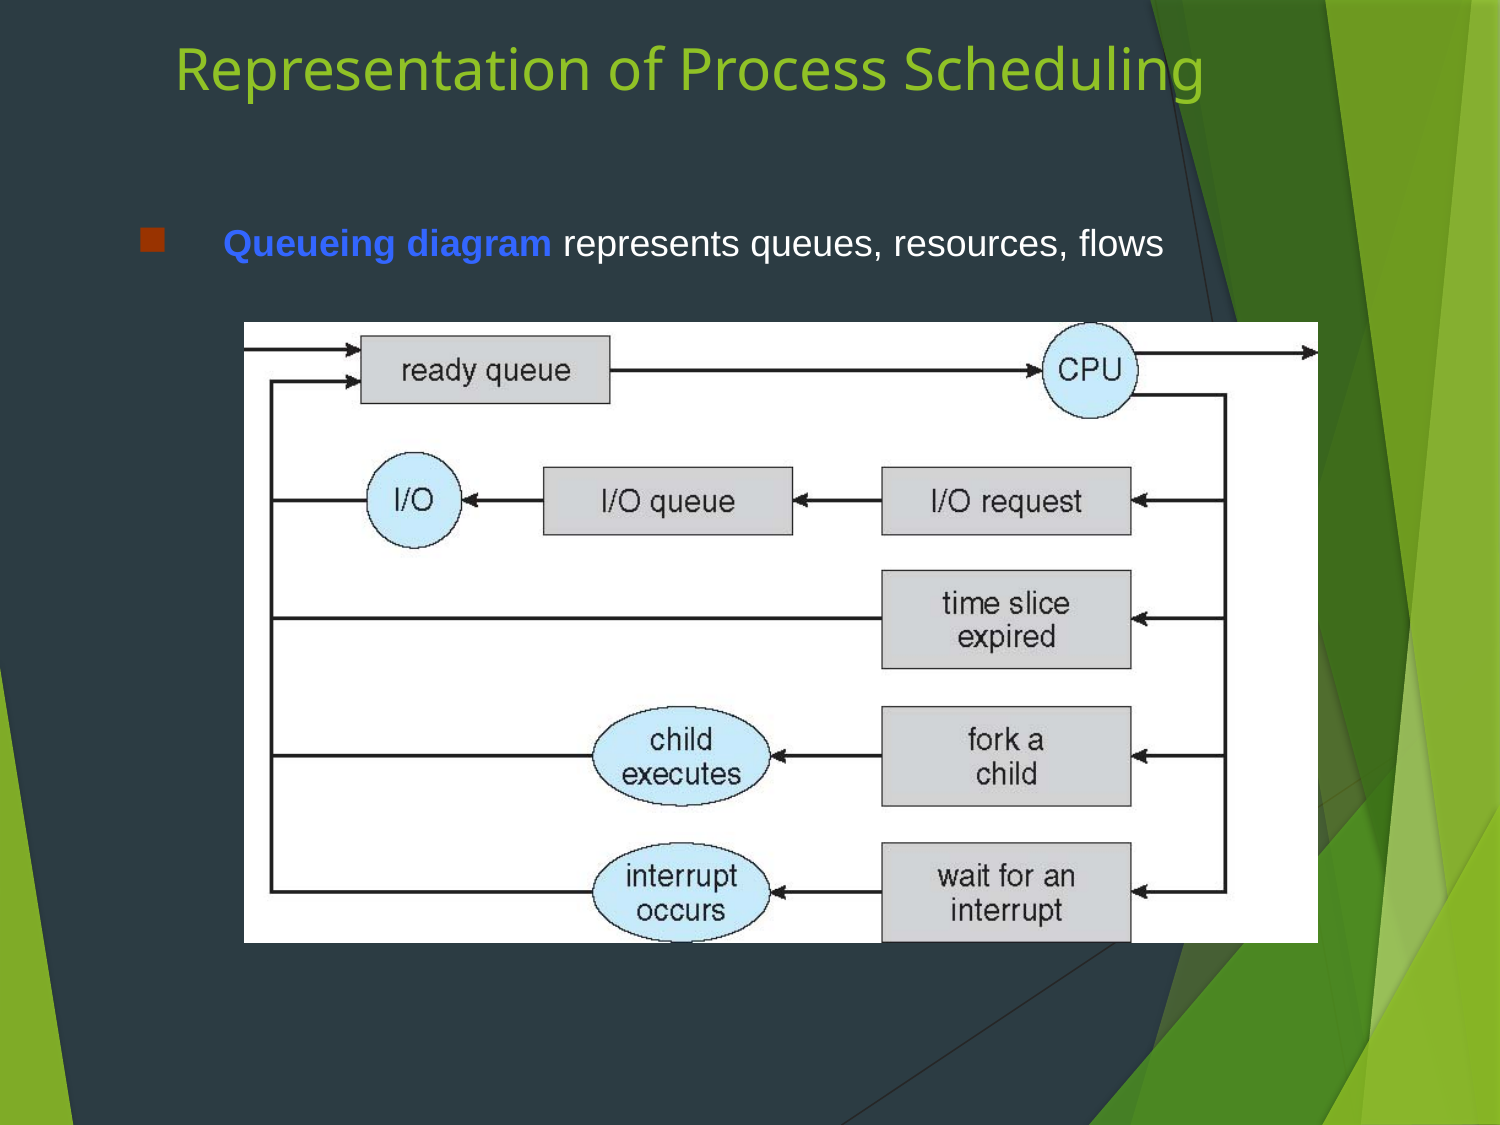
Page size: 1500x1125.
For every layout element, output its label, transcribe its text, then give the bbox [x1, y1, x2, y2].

picture [243, 322, 1319, 944]
title Representation of Process Scheduling [159, 24, 1500, 120]
text_box Queueing diagram represents queues, resources, flows [132, 213, 1277, 867]
